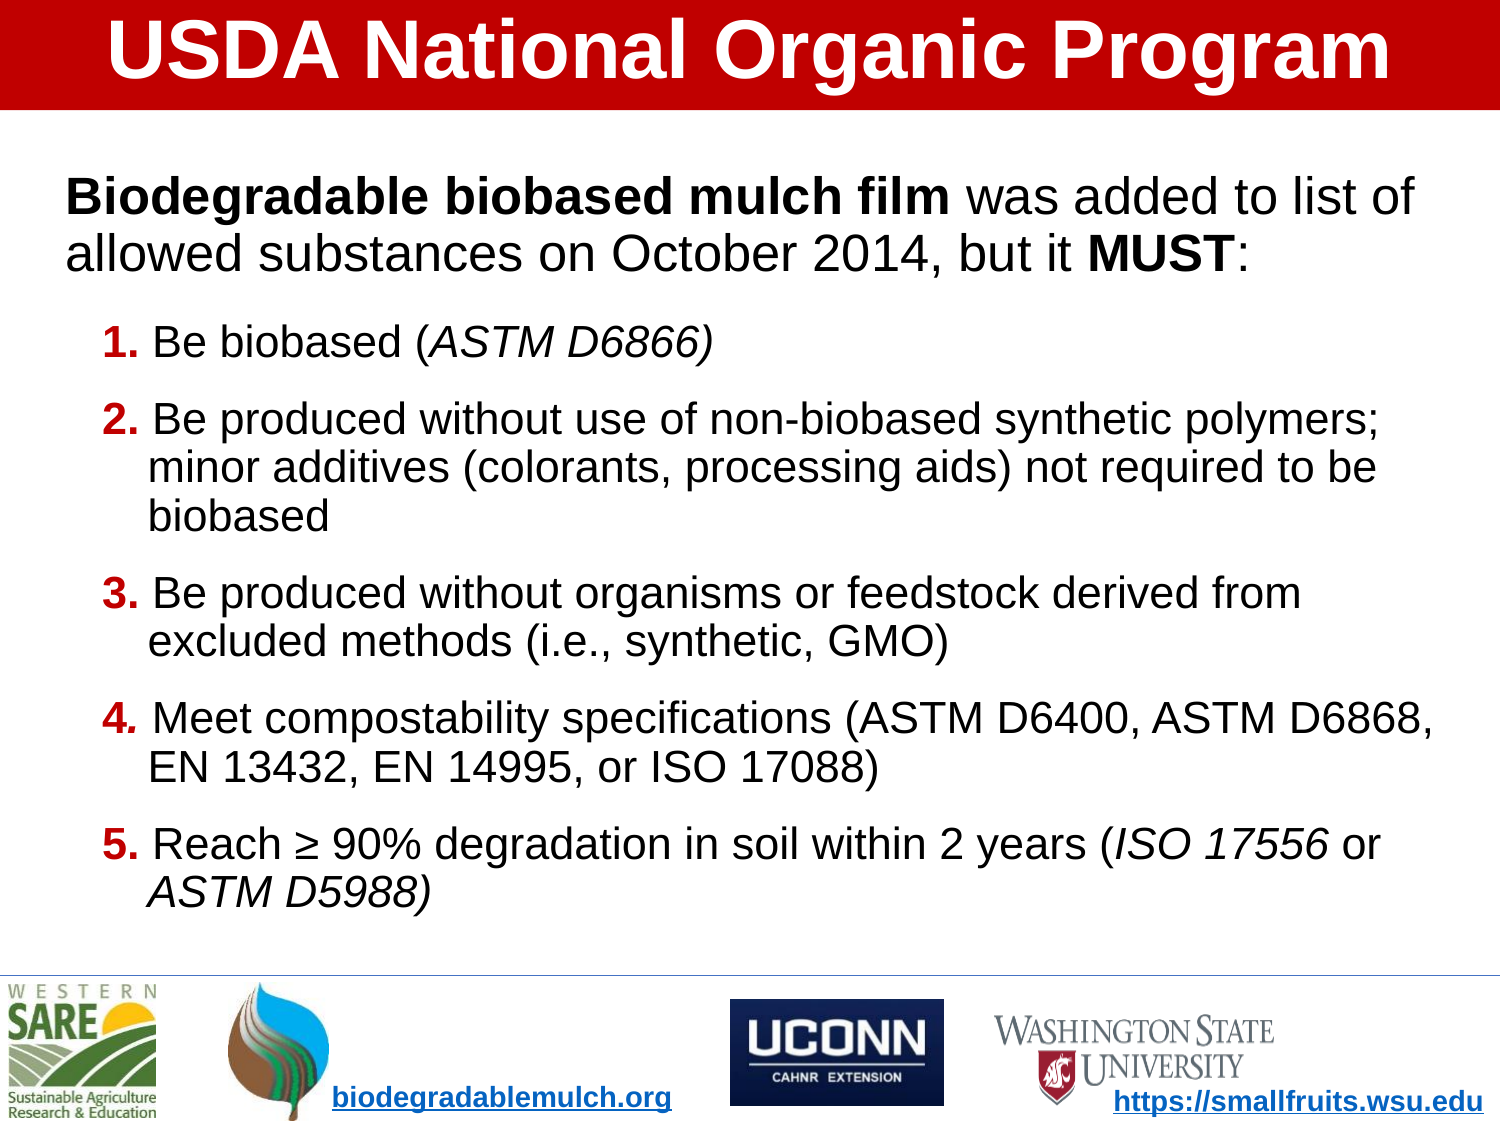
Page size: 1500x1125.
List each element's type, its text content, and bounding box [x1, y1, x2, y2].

text_box https://smallfruits.wsu.edu [1299, 1074, 1500, 1125]
text_box Biodegradable biobased mulch film was added to list of allowed substances on October 2014, but it MUST: 1. Be biobased (ASTM D6866) 2. Be produced without use of non-biobased synthetic polymers; minor additives (colorants, processing aids) not required to be biobased 3. Be produced without organisms or feedstock derived from excluded methods (i.e., synthetic, GMO) 4. Meet compostability specifications (ASTM D6400, ASTM D6868, EN 13432, EN 14995, or ISO 17088) 5. Reach ≥ 90% degradation in soil within 2 years (ISO 17556 or ASTM D5988) [50, 162, 1460, 926]
subtitle USDA National Organic Program [0, 0, 1500, 111]
picture [8, 984, 156, 1118]
text_box biodegradablemulch.org [329, 1071, 725, 1121]
picture [730, 999, 944, 1106]
picture [973, 989, 1299, 1125]
picture [228, 982, 329, 1121]
